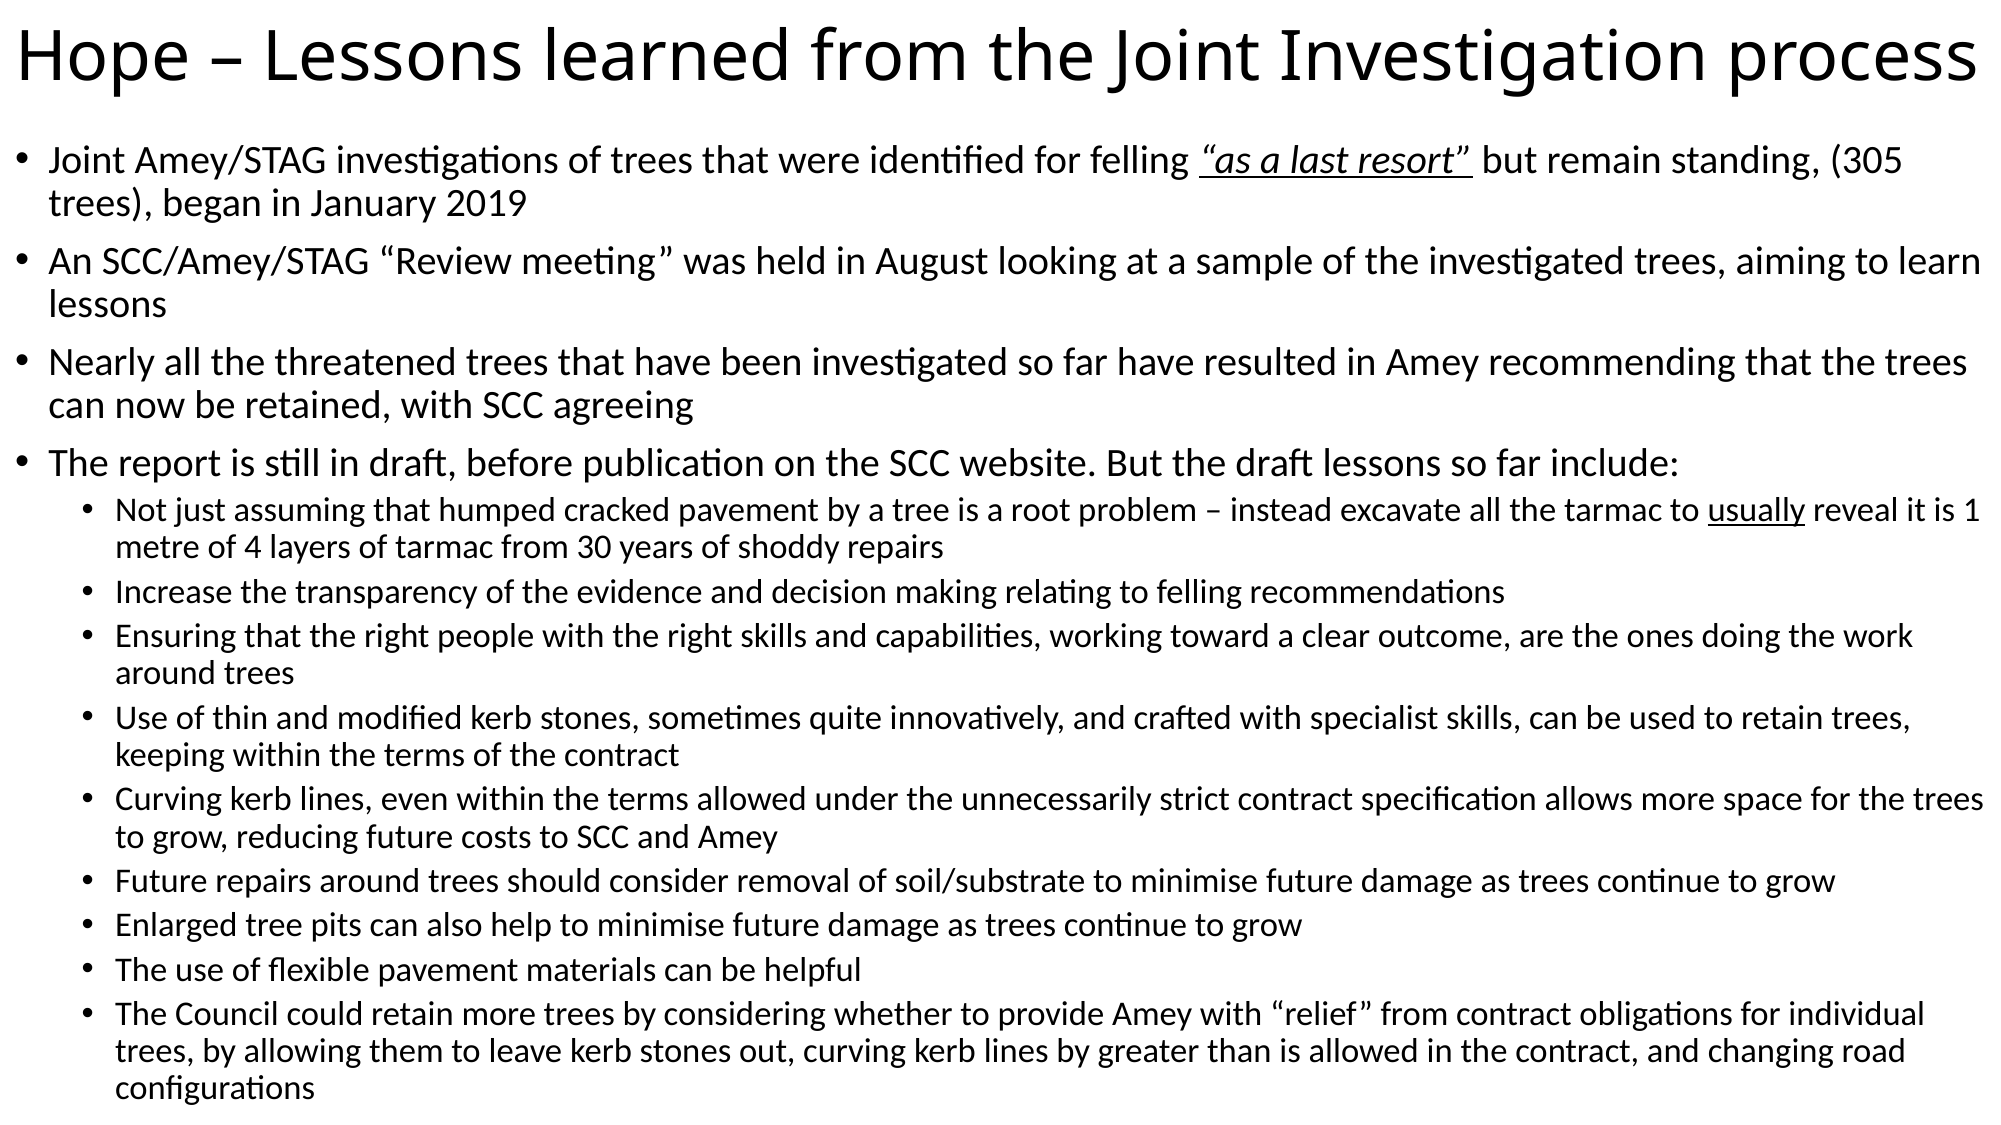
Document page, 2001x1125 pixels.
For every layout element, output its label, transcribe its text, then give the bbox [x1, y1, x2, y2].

title Hope – Lessons learned from the Joint Investigation process [0, 3, 2000, 112]
list Joint Amey/STAG investigations of trees that were identified for felling “as a last resort” but remain standing, (305 trees), began in January 2019 An SCC/Amey/STAG “Review meeting” was held in August looking at a sample of the investigated trees, aiming to learn lessons Nearly all the threatened trees that have been investigated so far have resulted in Amey recommending that the trees can now be retained, with SCC agreeing The report is still in draft, before publication on the SCC website. But the draft lessons so far include: Not just assuming that humped cracked pavement by a tree is a root problem – instead excavate all the tarmac to usually reveal it is 1 metre of 4 layers of tarmac from 30 years of shoddy repairs Increase the transparency of the evidence and decision making relating to felling recommendations Ensuring that the right people with the right skills and capabilities, working toward a clear outcome, are the ones doing the work around trees Use of thin and modified kerb stones, sometimes quite innovatively, and crafted with specialist skills, can be used to retain trees, keeping within the terms of the contract Curving kerb lines, even within the terms allowed under the unnecessarily strict contract specification allows more space for the trees to grow, reducing future costs to SCC and Amey Future repairs around trees should consider removal of soil/substrate to minimise future damage as trees continue to grow Enlarged tree pits can also help to minimise future damage as trees continue to grow The use of flexible pavement materials can be helpful The Council could retain more trees by considering whether to provide Amey with “relief” from contract obligations for individual trees, by allowing them to leave kerb stones out, curving kerb lines by greater than is allowed in the contract, and changing road configurations [0, 130, 2000, 1125]
